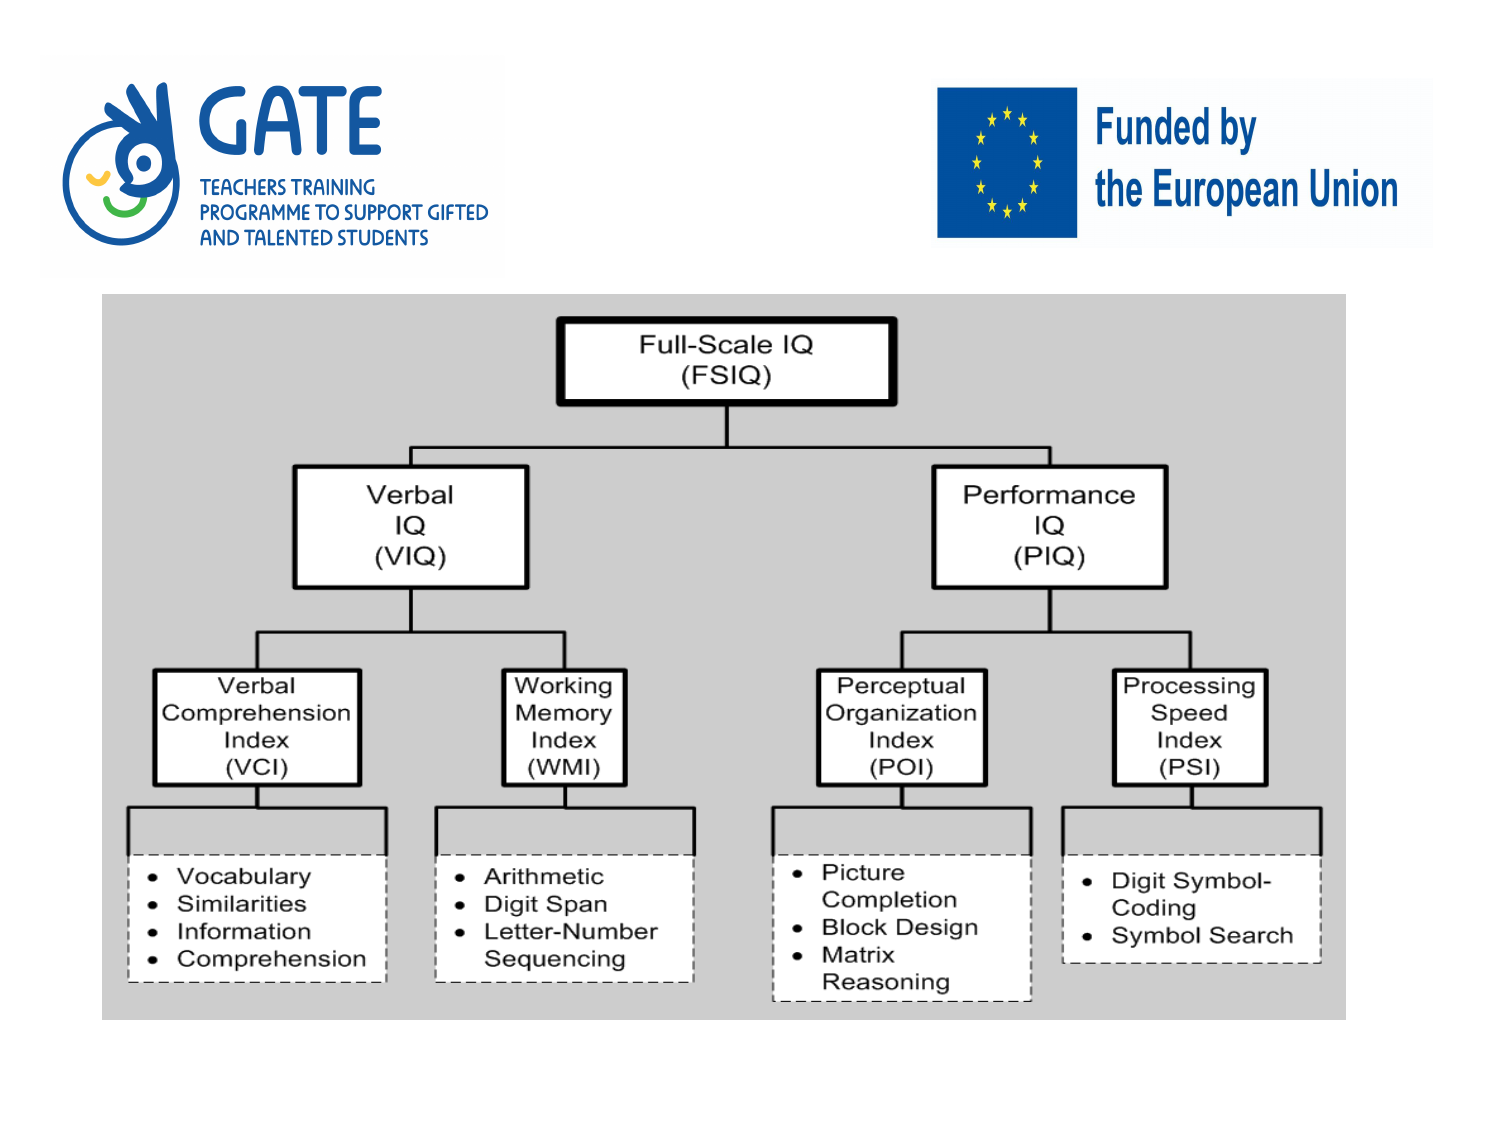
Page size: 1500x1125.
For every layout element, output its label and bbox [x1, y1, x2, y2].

picture [39, 55, 505, 278]
picture [102, 294, 1346, 1021]
picture [930, 77, 1433, 248]
